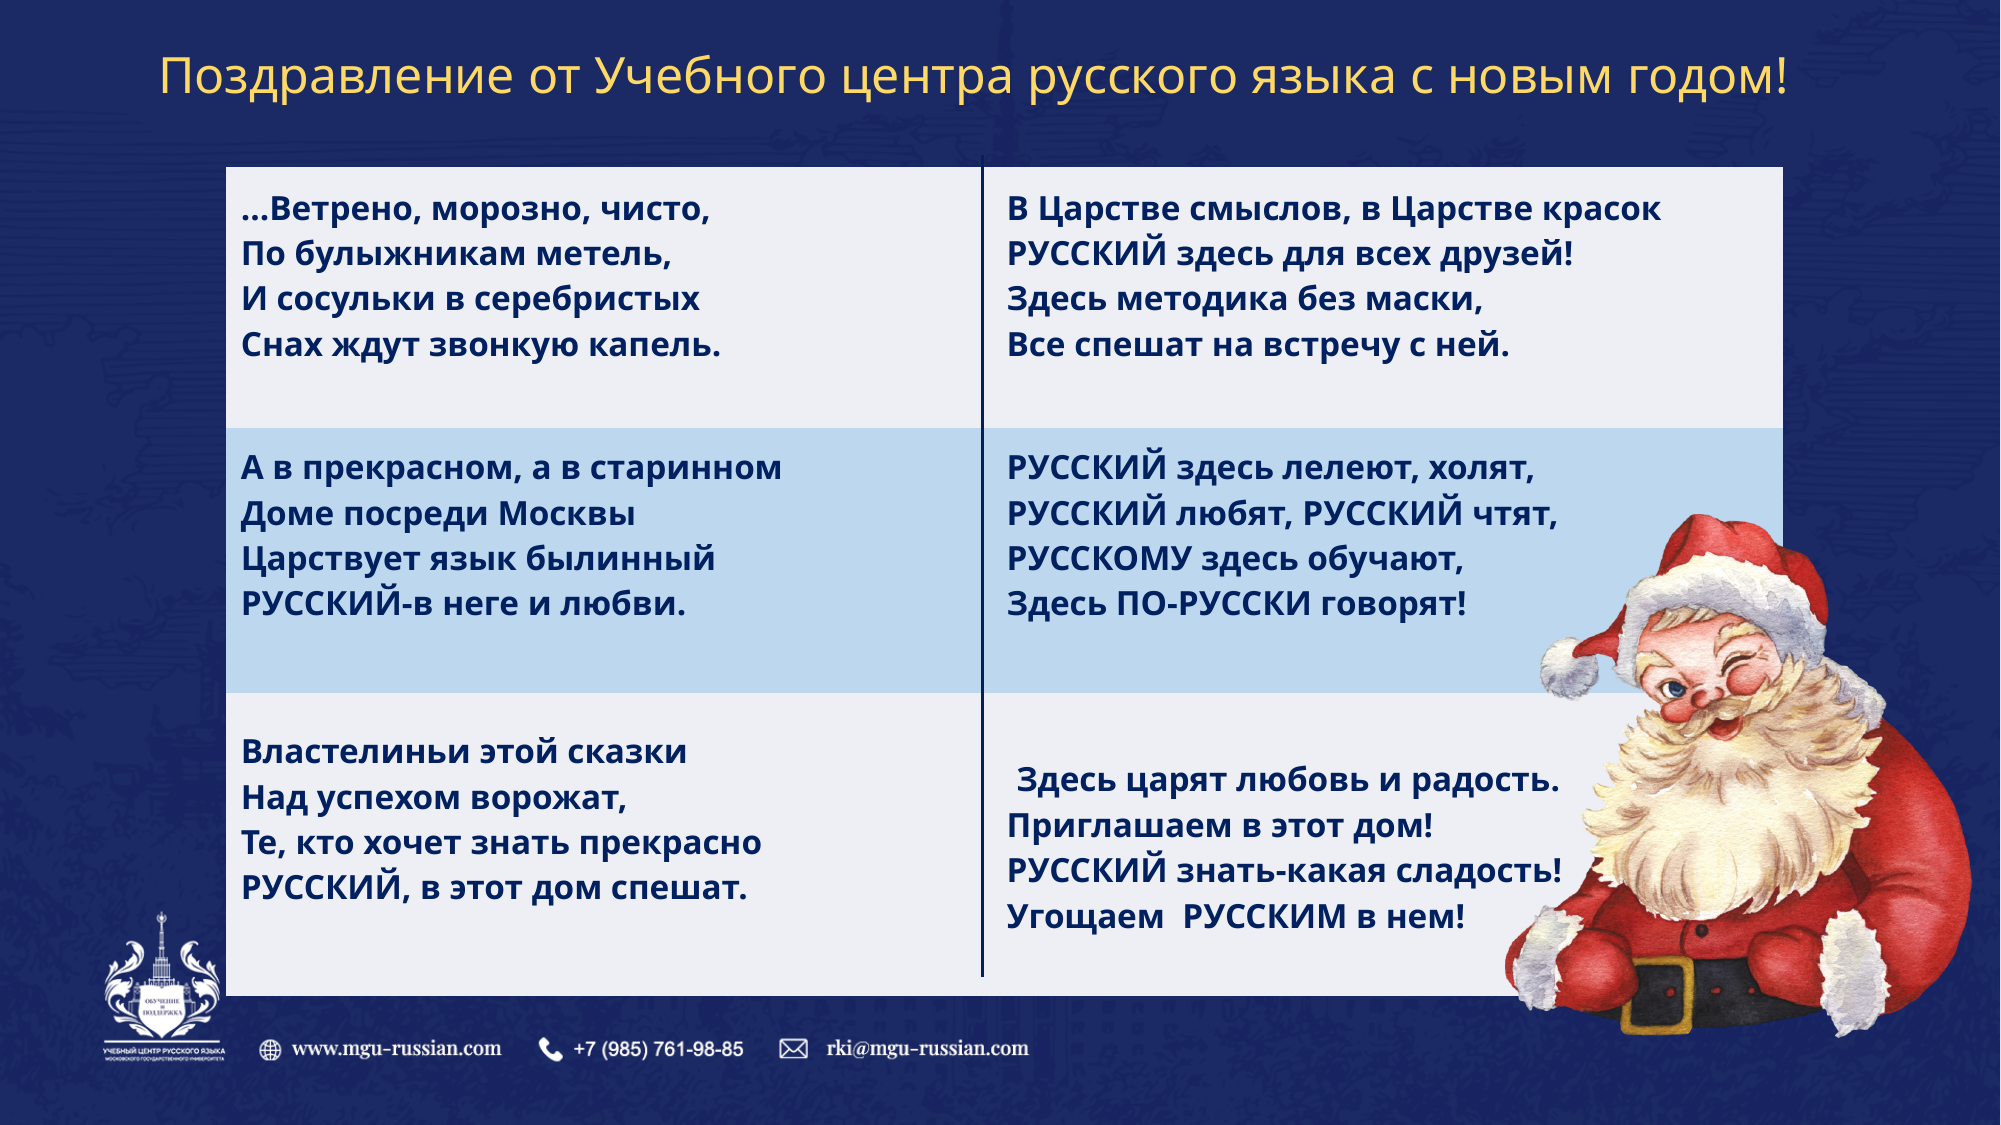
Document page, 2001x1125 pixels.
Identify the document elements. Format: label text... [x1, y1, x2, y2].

text_box Поздравление от Учебного центра русского языка с новым годом! [150, 35, 1848, 111]
table_header …Ветрено, морозно, чисто, По булыжникам метель, И сосульки в серебристых Снах ждут звонкую капель. [226, 167, 981, 428]
table_cell А в прекрасном, а в старинном Доме посреди Москвы Царствует язык былинный РУССКИЙ-в неге и любви. [984, 428, 992, 693]
table_cell А в прекрасном, а в старинном Доме посреди Москвы Царствует язык былинный РУССКИЙ-в неге и любви. [226, 428, 981, 693]
table_cell РУССКИЙ здесь лелеют, холят, РУССКИЙ любят, РУССКИЙ чтят, РУССКОМУ здесь обучают, Здесь ПО-РУССКИ говорят! [992, 428, 1783, 693]
table_header В Царстве смыслов, в Царстве красок РУССКИЙ здесь для всех друзей! Здесь методика без маски, Все спешат на встречу с ней. [992, 167, 1783, 428]
table_header …Ветрено, морозно, чисто, По булыжникам метель, И сосульки в серебристых Снах ждут звонкую капель. [984, 167, 992, 428]
table_cell Властелиньи этой сказки Над успехом ворожат, Те, кто хочет знать прекрасно РУССКИЙ, в этот дом спешат. [226, 693, 992, 996]
picture [0, 0, 2001, 1125]
table_cell Здесь царят любовь и радость. Приглашаем в этот дом! РУССКИЙ знать-какая сладость! Угощаем РУССКИМ в нем! [992, 693, 1411, 996]
